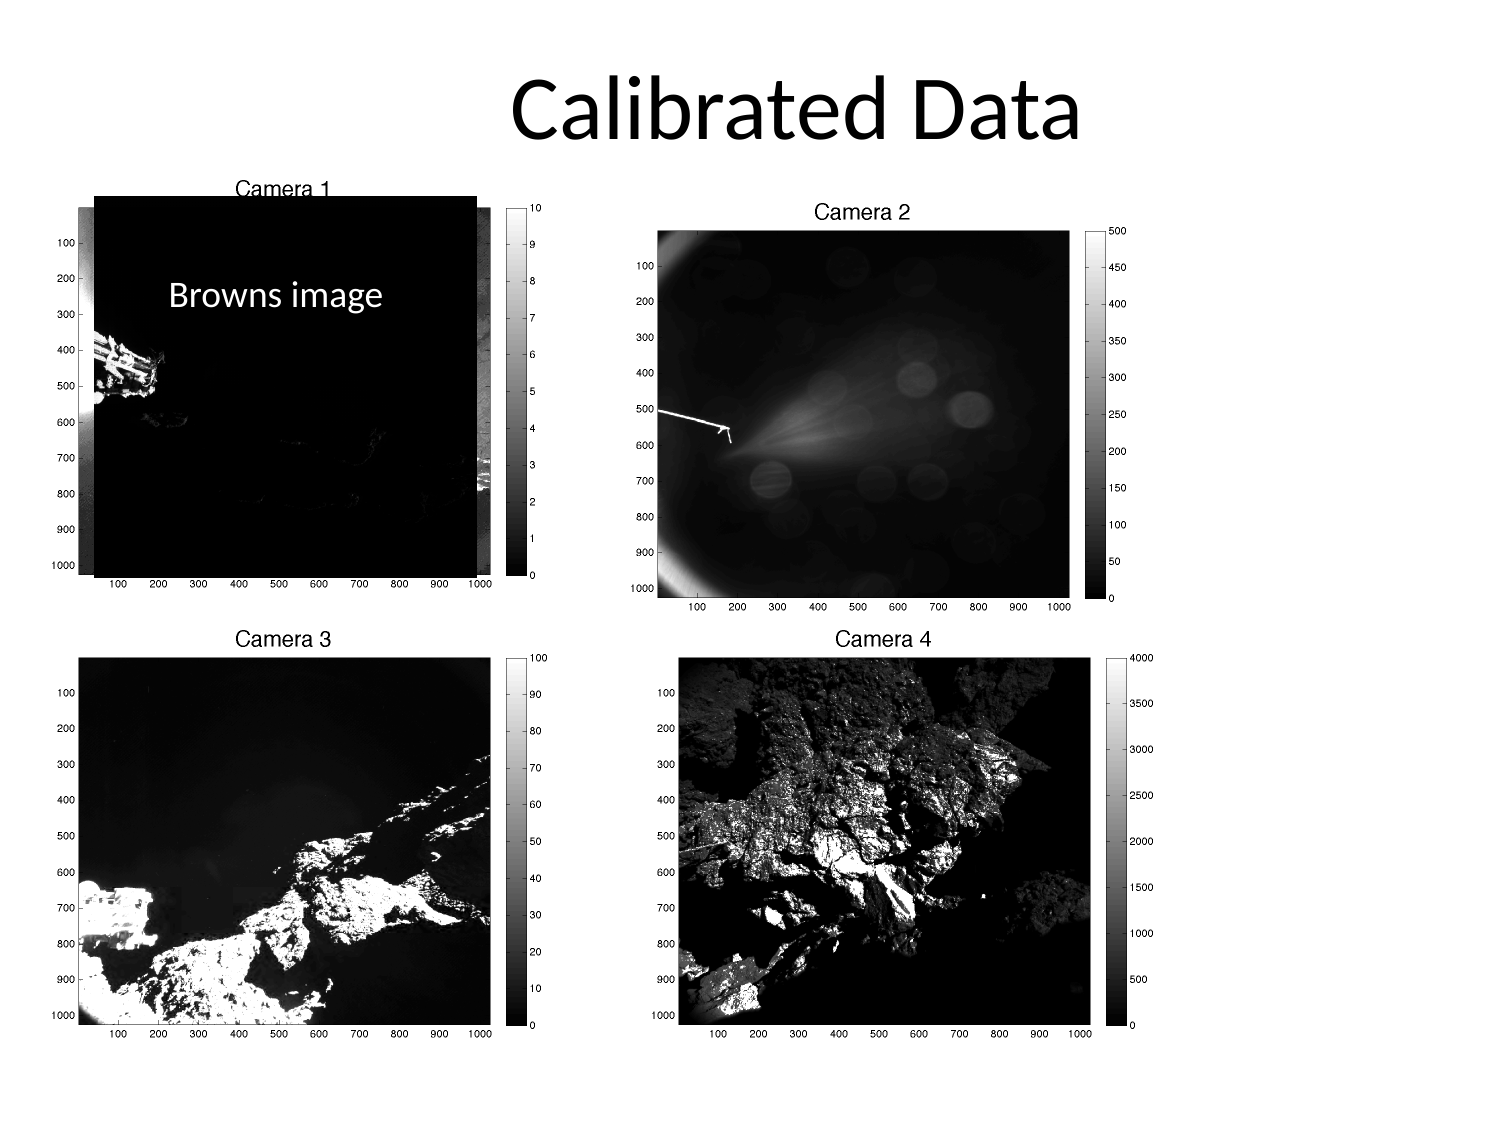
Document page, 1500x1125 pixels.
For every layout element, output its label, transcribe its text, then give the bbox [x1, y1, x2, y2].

title Calibrated Data [304, 8, 1292, 197]
picture [0, 173, 1202, 1074]
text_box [94, 195, 477, 578]
